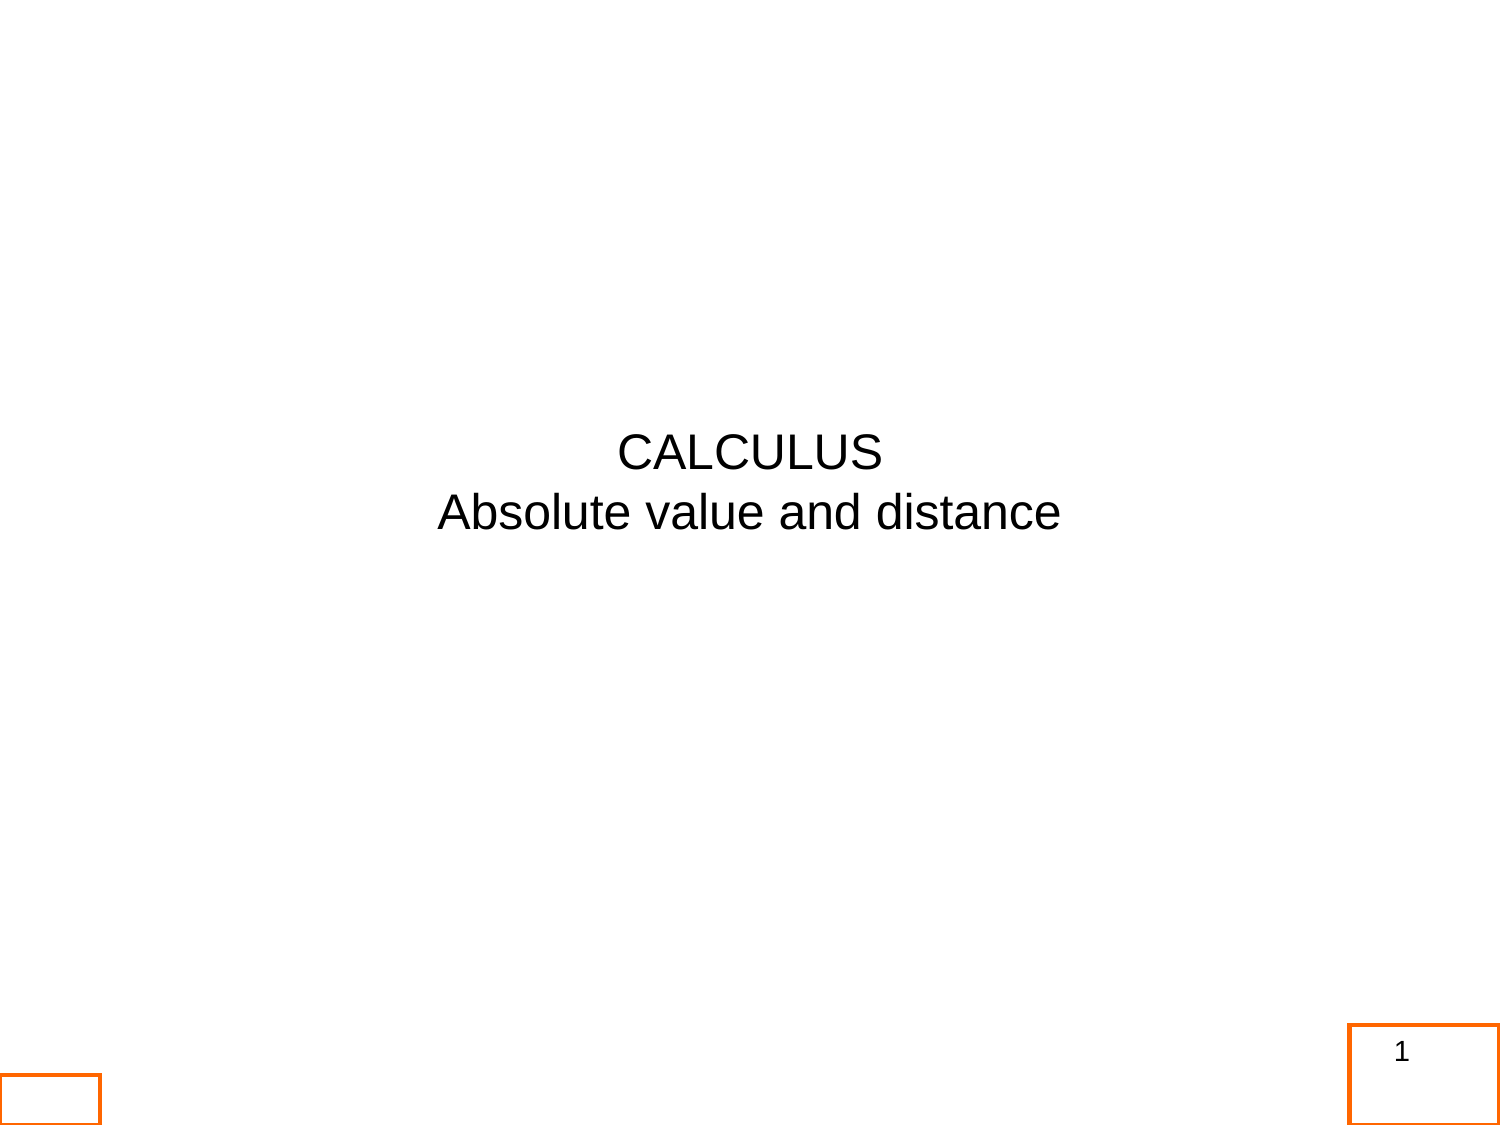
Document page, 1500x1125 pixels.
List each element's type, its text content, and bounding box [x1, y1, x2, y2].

text_box [1349, 1025, 1500, 1125]
slide_number 1 [1074, 1024, 1425, 1103]
text_box CALCULUS Absolute value and distance [174, 412, 1325, 548]
text_box [0, 1074, 100, 1125]
